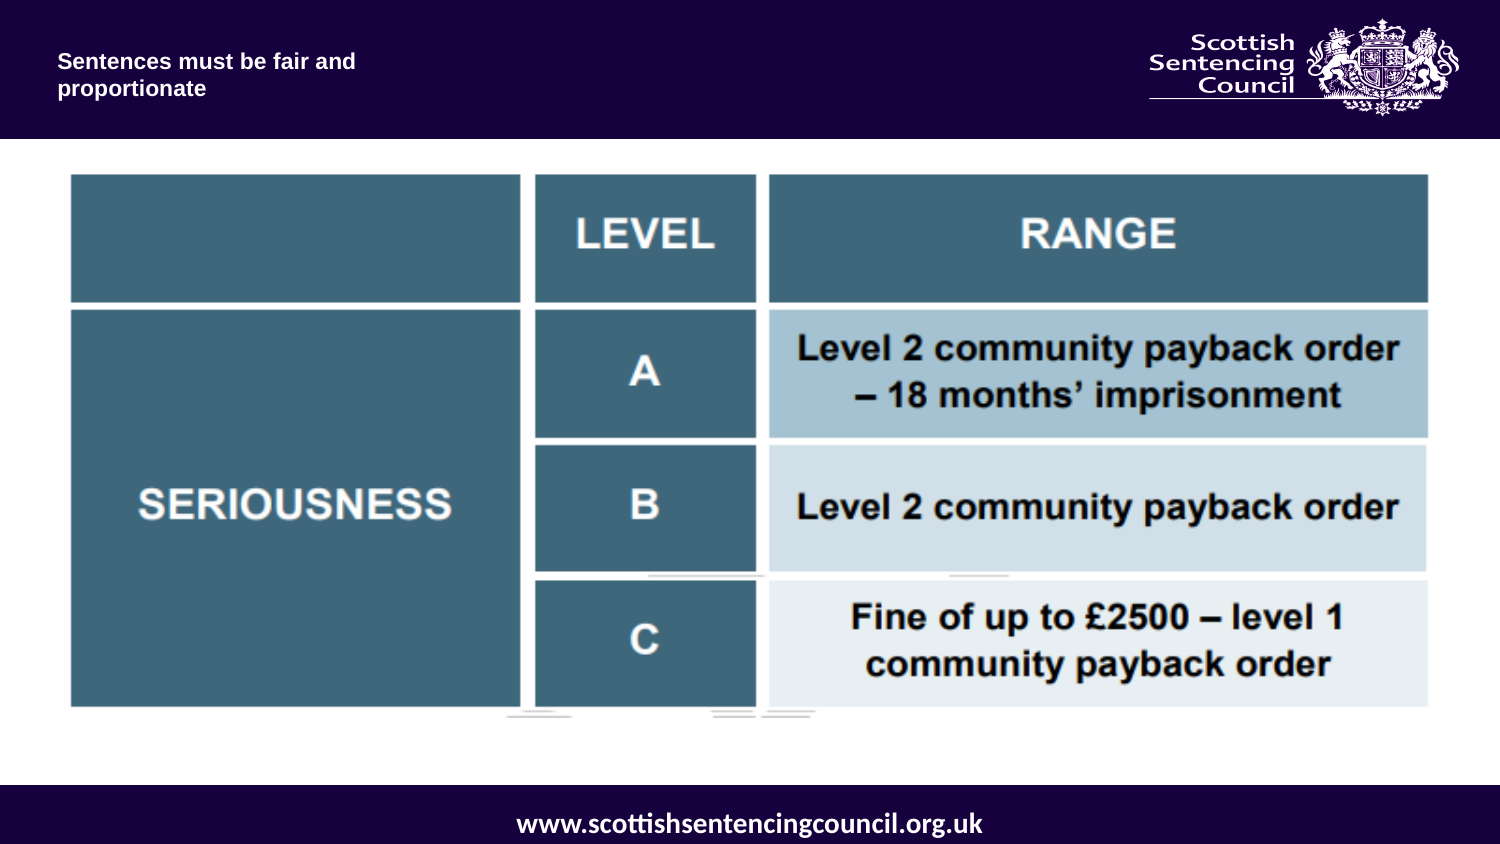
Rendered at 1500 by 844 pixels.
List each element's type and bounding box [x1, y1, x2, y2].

picture [64, 173, 1436, 718]
picture [0, 0, 1500, 139]
picture [0, 785, 1500, 844]
